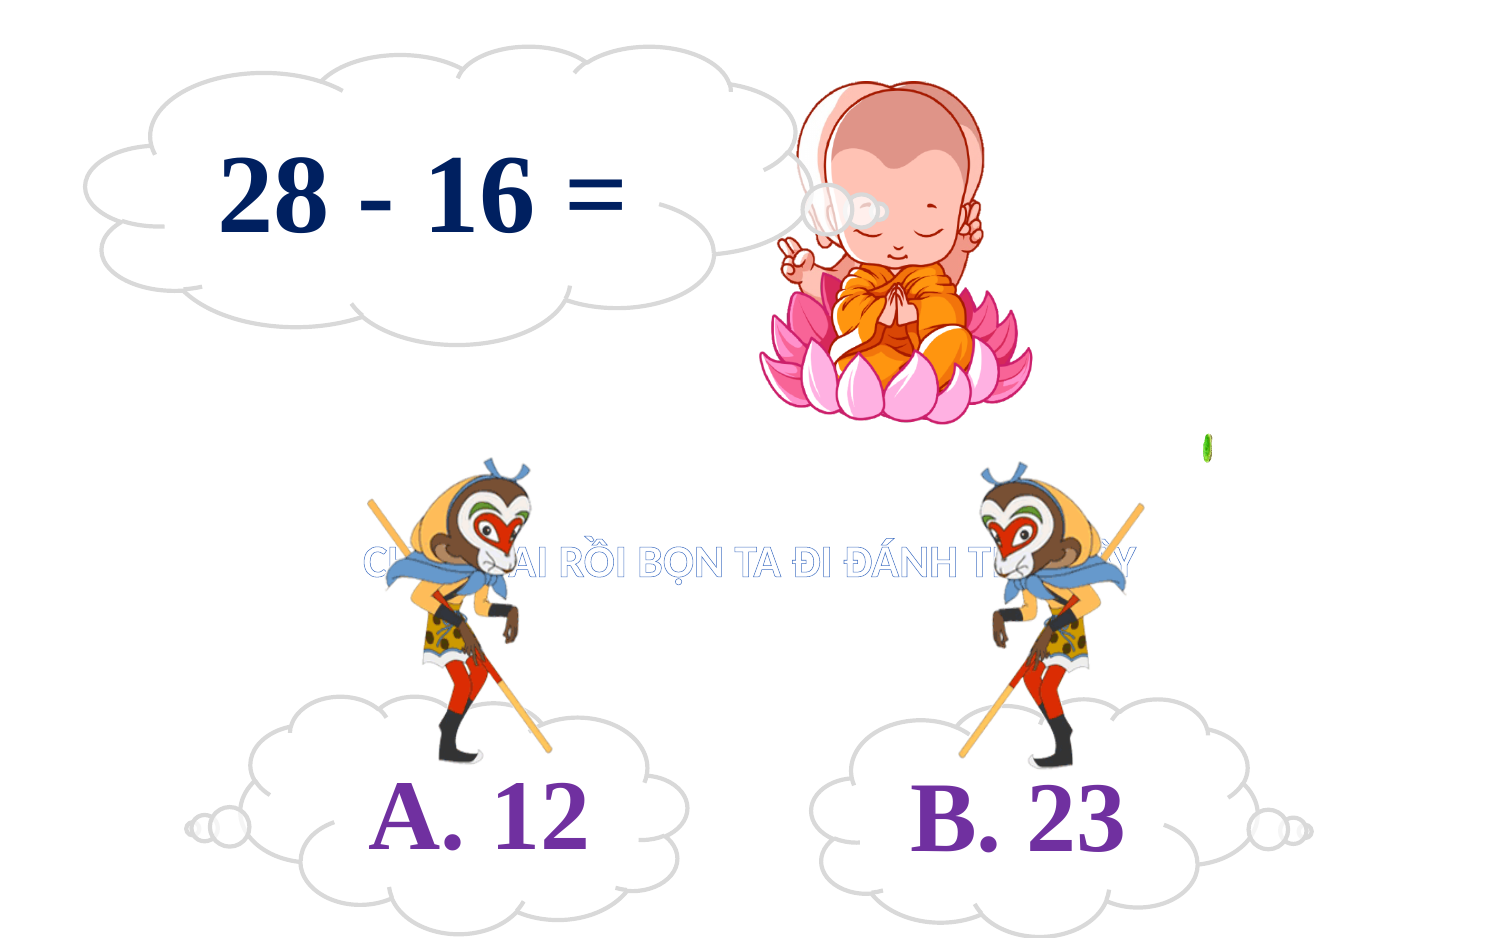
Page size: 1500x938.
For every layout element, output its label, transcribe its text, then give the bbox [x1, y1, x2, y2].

text_box 28 - 16 = [82, 44, 731, 294]
picture [188, 81, 1315, 826]
text_box B. 23 [819, 832, 1314, 938]
text_box A. 12 [184, 829, 680, 937]
